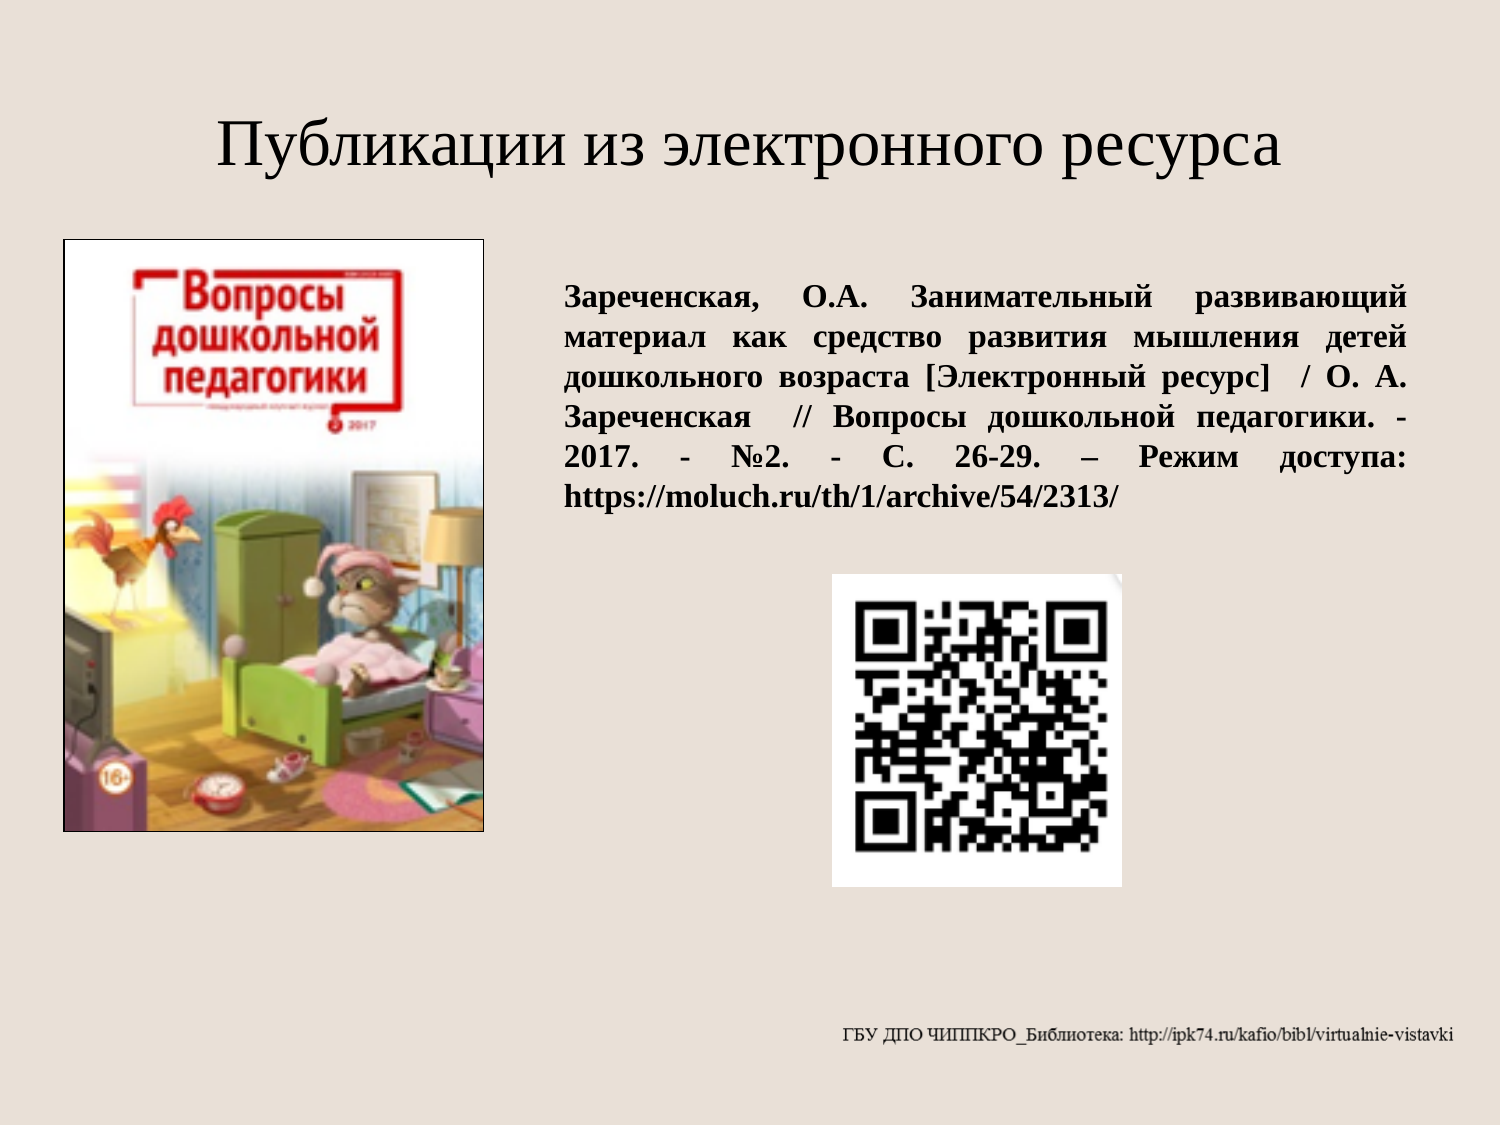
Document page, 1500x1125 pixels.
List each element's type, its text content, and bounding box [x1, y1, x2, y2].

title Публикации из электронного ресурса [75, 45, 1425, 233]
picture [832, 574, 1122, 887]
picture [64, 239, 483, 831]
text_box Зареченская, О.А. Занимательный развивающий материал как средство развития мышления детей дошкольного возраста [Электронный ресурс] / О. А. Зареченская // Вопросы дошкольной педагогики. - 2017. - №2. - С. 26-29. – Режим доступа: https://moluch.ru/th/1/archive/54/2313/ [549, 267, 1424, 522]
picture [832, 1016, 1466, 1056]
